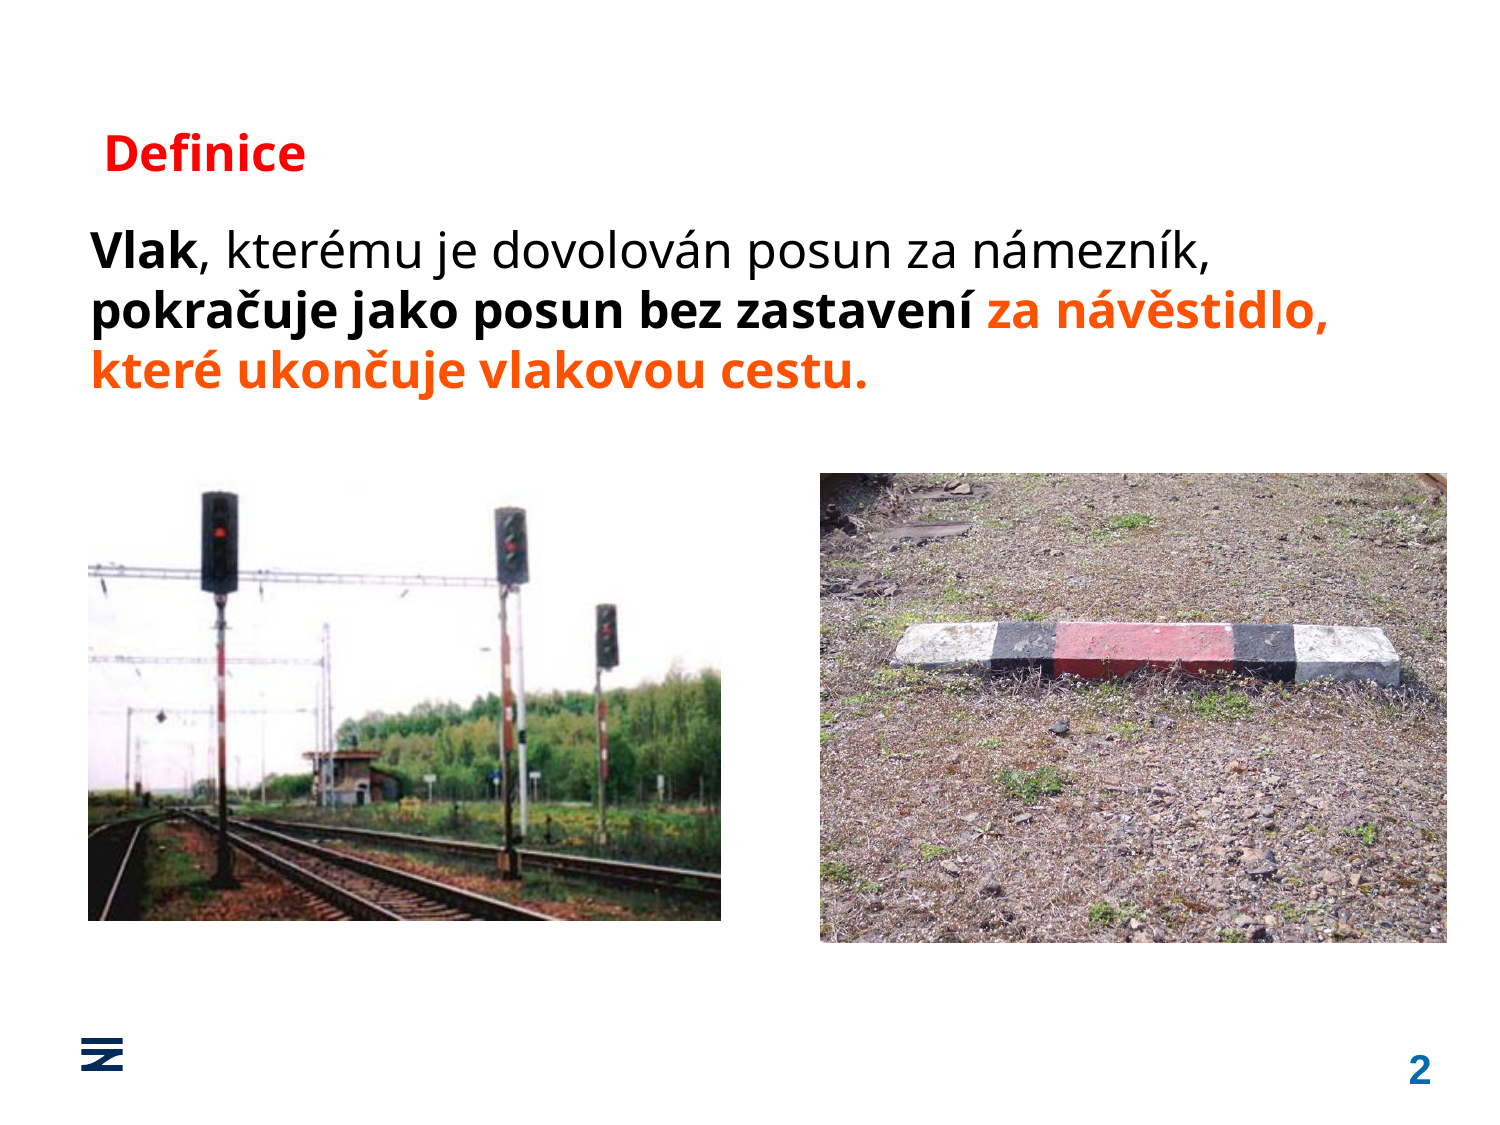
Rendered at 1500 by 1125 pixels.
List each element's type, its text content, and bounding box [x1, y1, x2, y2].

picture [820, 473, 1448, 943]
list Vlak, kterému je dovolován posun za námezník, pokračuje jako posun bez zastavení za návěstidlo, které ukončuje vlakovou cestu. [75, 210, 1425, 1005]
slide_number 2 [1096, 1034, 1447, 1095]
list Definice [88, 113, 1436, 197]
picture [87, 466, 721, 921]
